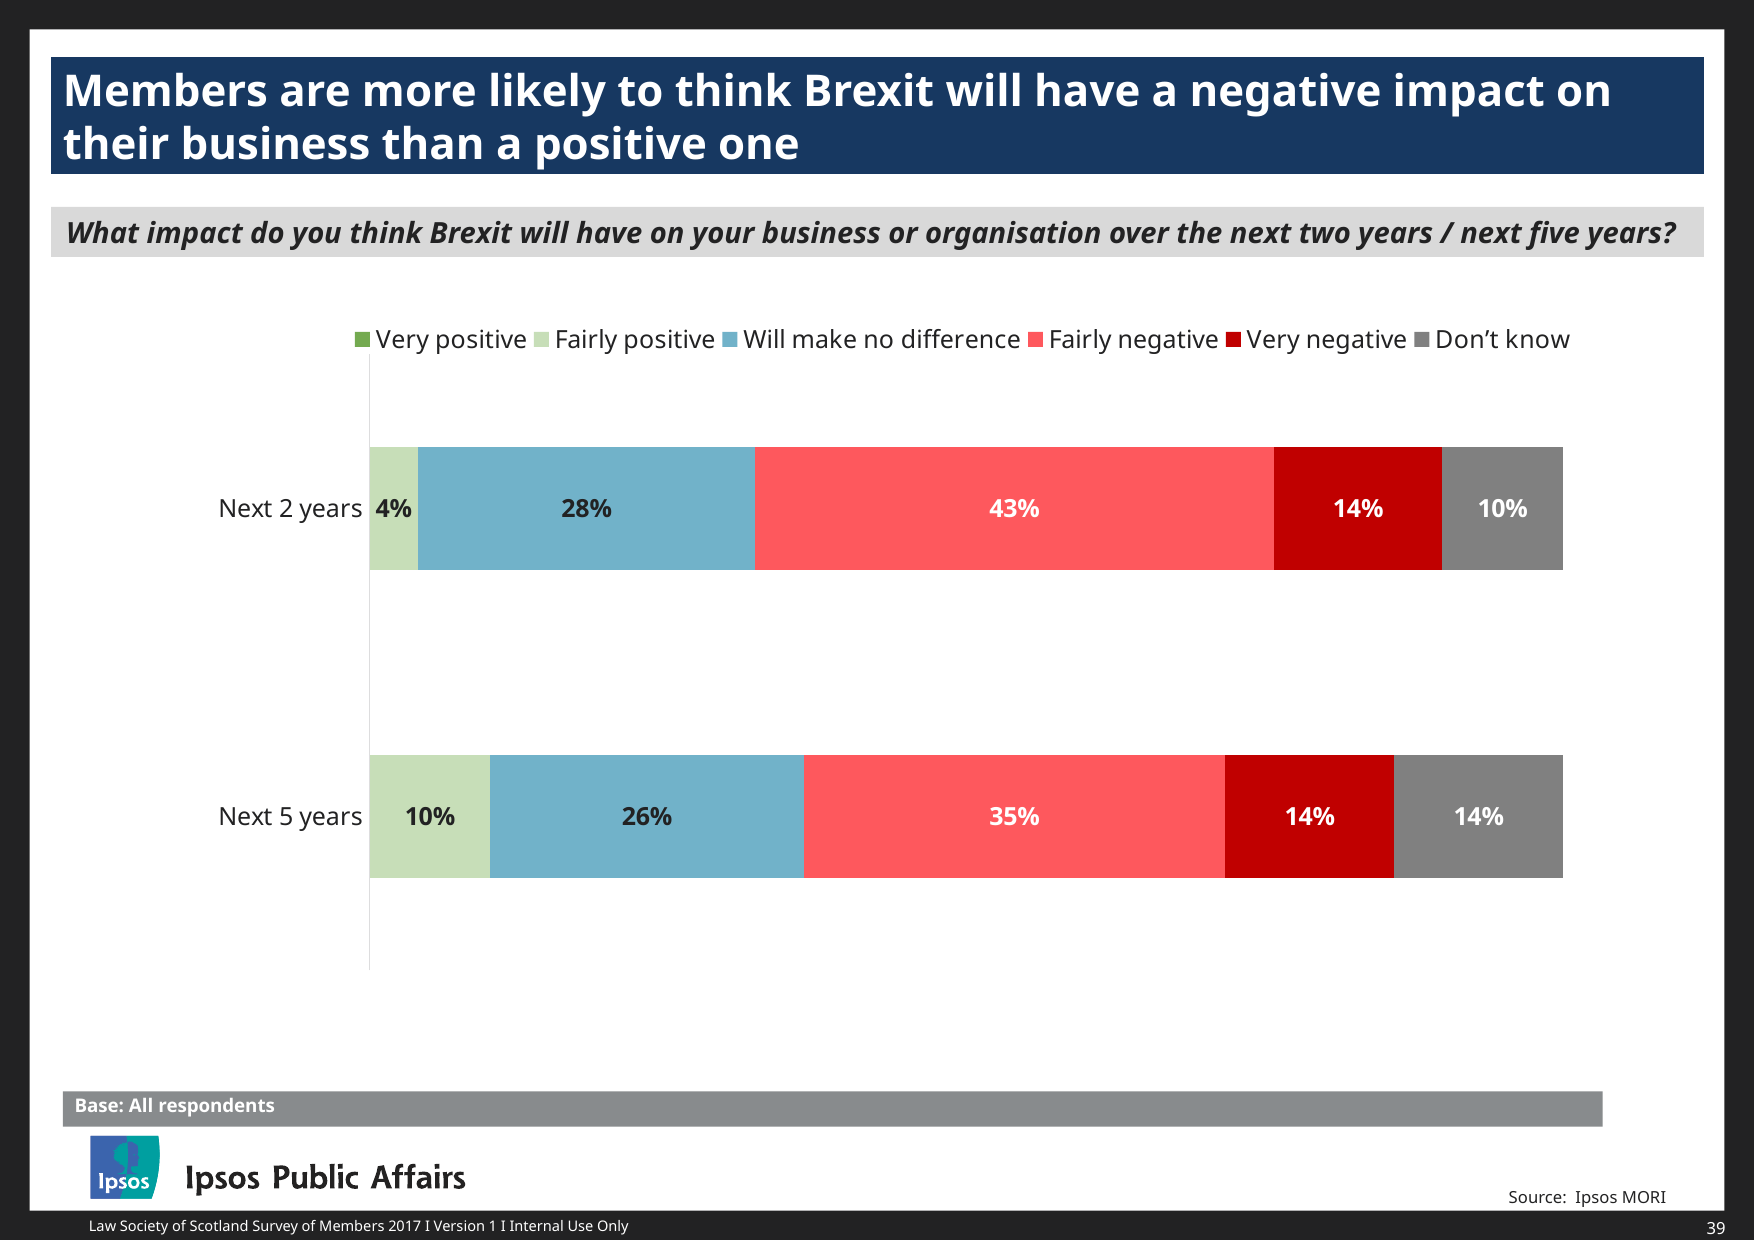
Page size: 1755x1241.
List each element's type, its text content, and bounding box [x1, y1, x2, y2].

chart [179, 278, 1587, 993]
text_box What impact do you think Brexit will have on your business or organisation over the next two years / next five years? [51, 206, 1704, 257]
list Base: All respondents [62, 1091, 1603, 1127]
text_box Members are more likely to think Brexit will have a negative impact on their business than a positive one [51, 57, 1704, 174]
list Source: Ipsos MORI [1184, 1177, 1667, 1207]
